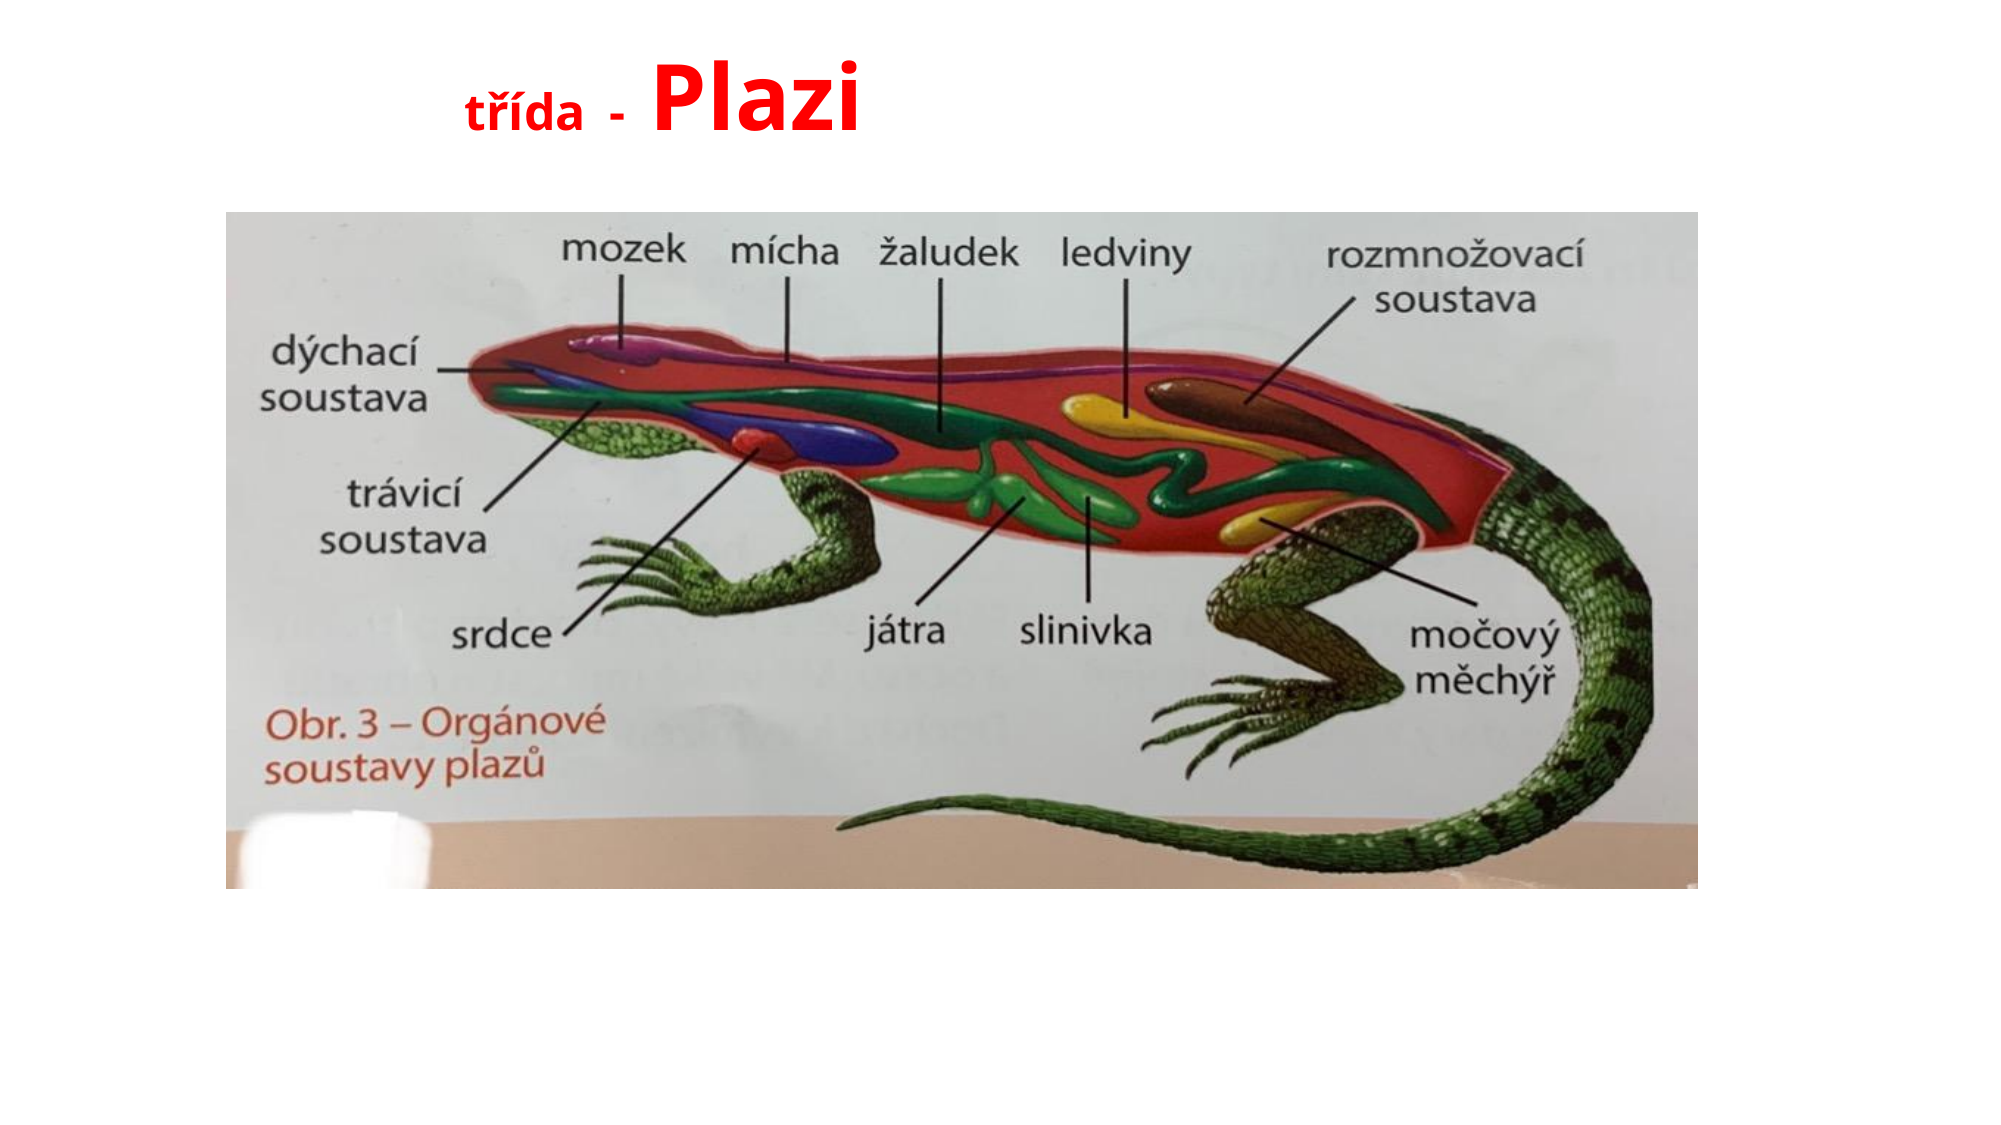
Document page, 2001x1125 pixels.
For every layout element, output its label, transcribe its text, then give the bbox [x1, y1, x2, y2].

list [225, 212, 1698, 889]
title třída - Plazi [137, 59, 1863, 278]
